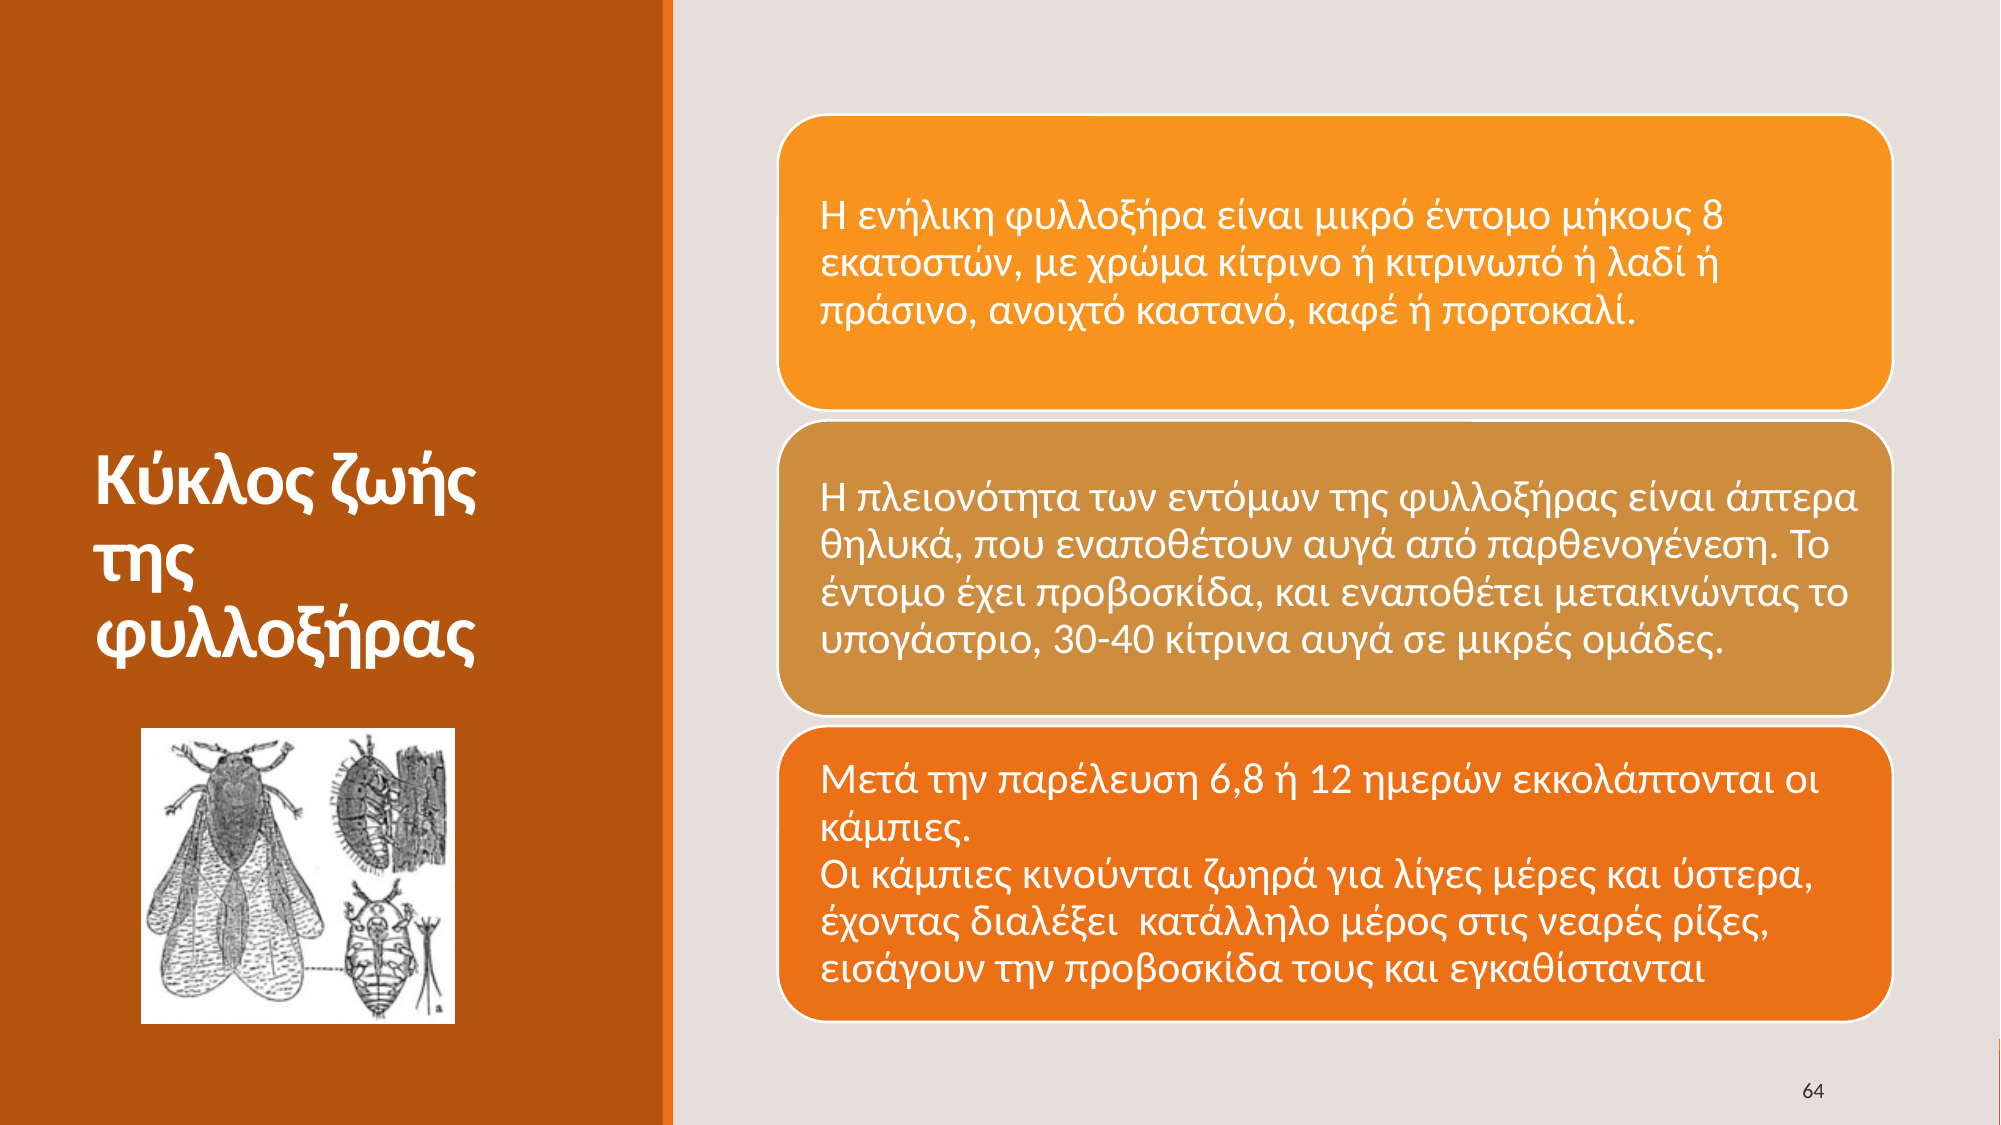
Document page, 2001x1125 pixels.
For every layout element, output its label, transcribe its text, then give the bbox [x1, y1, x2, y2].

slide_number 64 [1660, 1059, 1840, 1120]
title Κύκλος ζωής της φυλλοξήρας [80, 84, 587, 1032]
text_box [0, 0, 661, 1125]
text_box [661, 0, 674, 1125]
text_box [674, 0, 2000, 1125]
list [777, 104, 1894, 1033]
picture [141, 728, 455, 1025]
